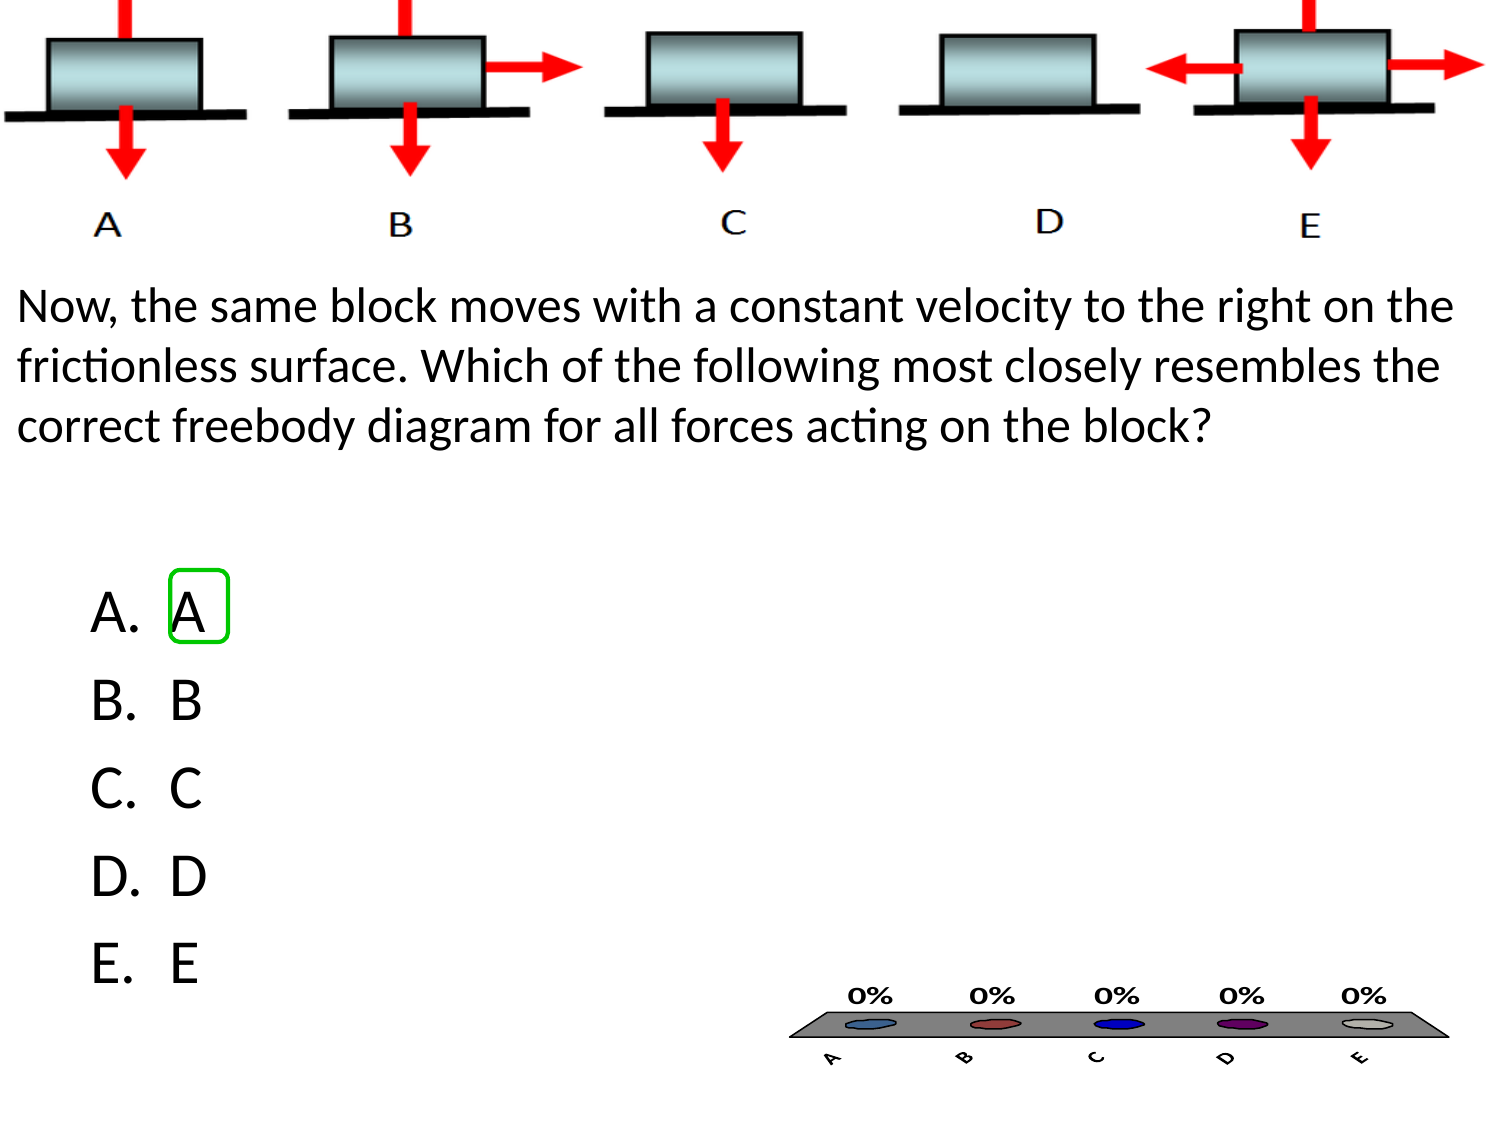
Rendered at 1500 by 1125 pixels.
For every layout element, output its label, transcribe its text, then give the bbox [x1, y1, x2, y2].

text_box [168, 567, 231, 645]
picture [0, 0, 1500, 351]
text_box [739, 549, 1490, 1107]
title Now, the same block moves with a constant velocity to the right on the frictionless surface. Which of the following most closely resembles the correct freebody diagram for all forces acting on the block? [1, 358, 1500, 500]
list A B C D E [75, 562, 734, 1005]
